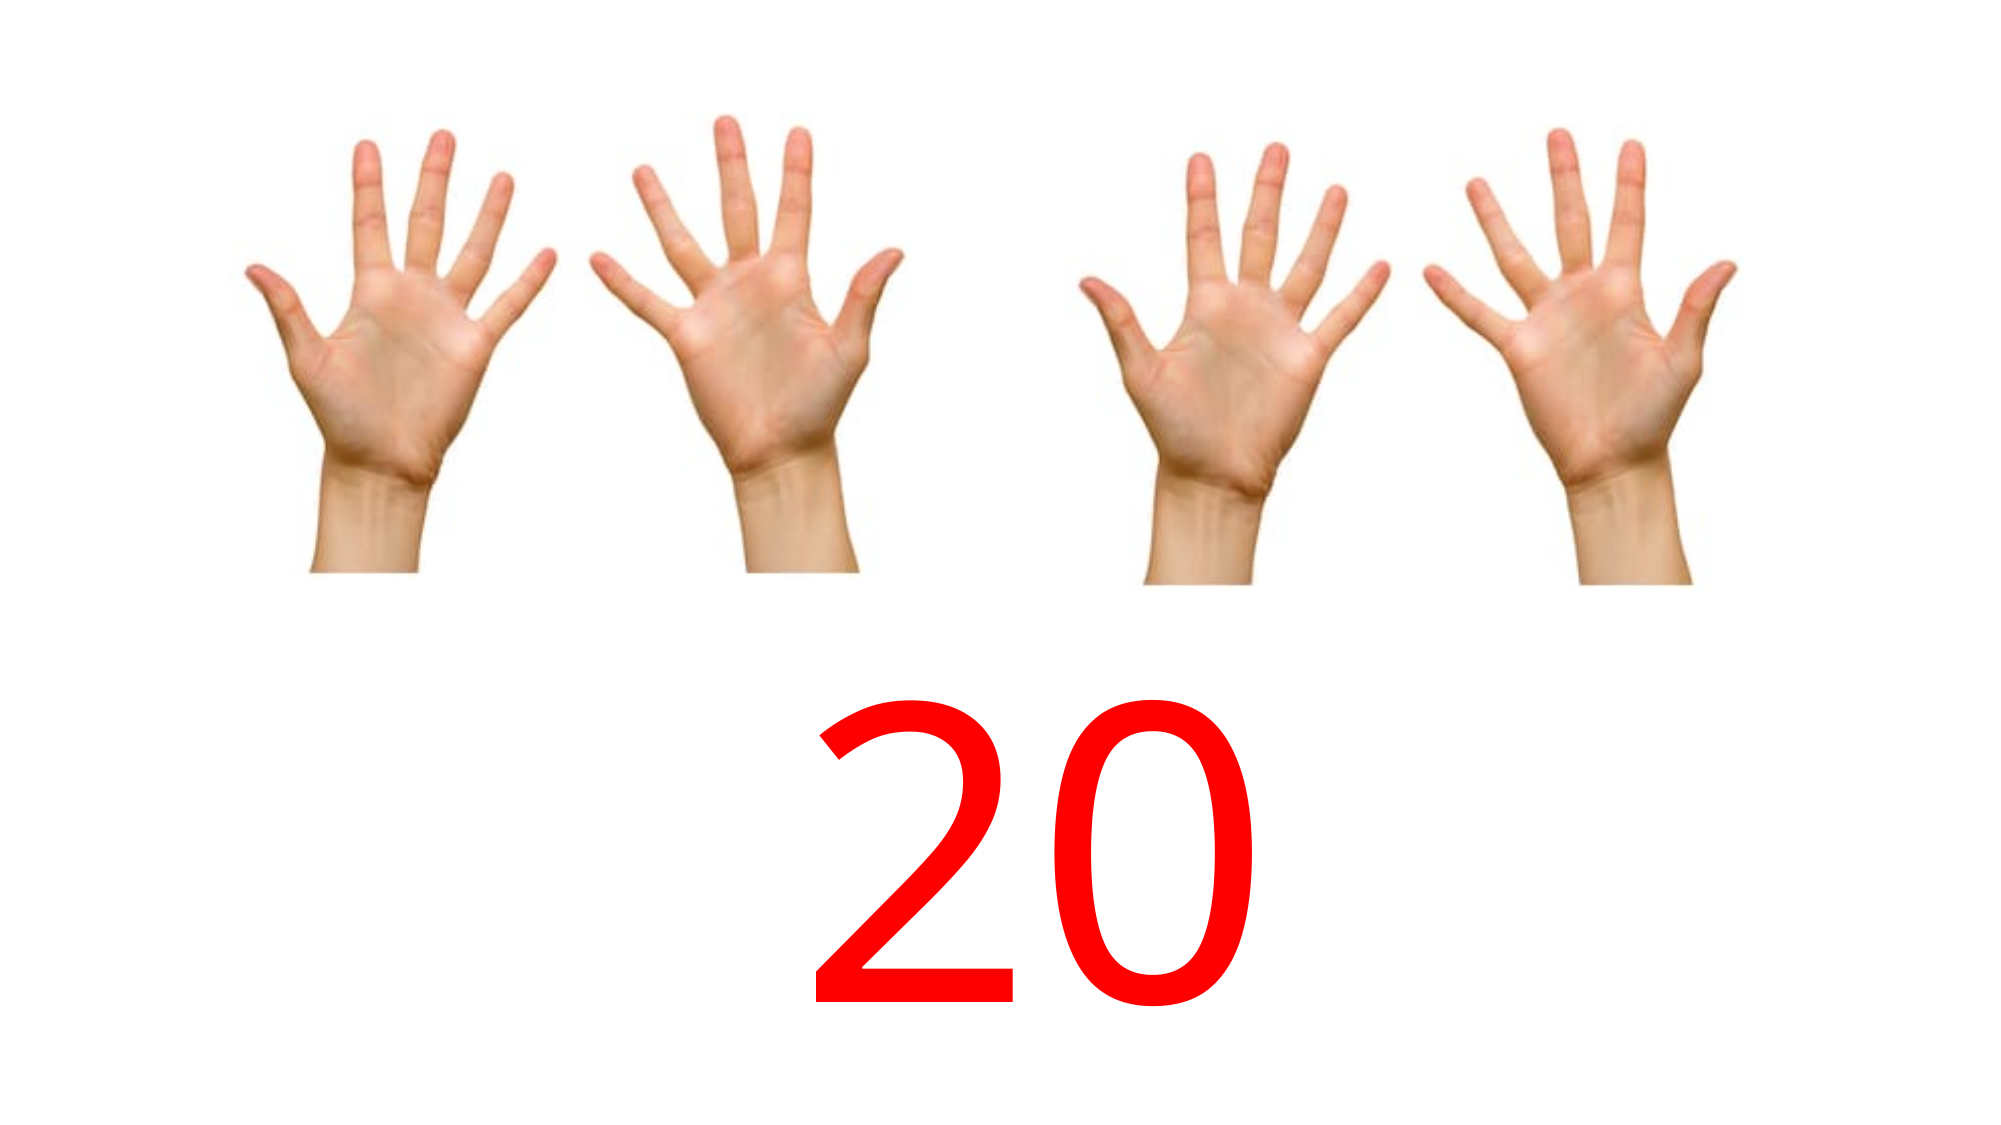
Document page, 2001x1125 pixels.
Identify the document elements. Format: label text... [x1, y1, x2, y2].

subtitle 20 [617, 635, 1452, 907]
picture [1033, 62, 1819, 591]
picture [199, 49, 986, 579]
